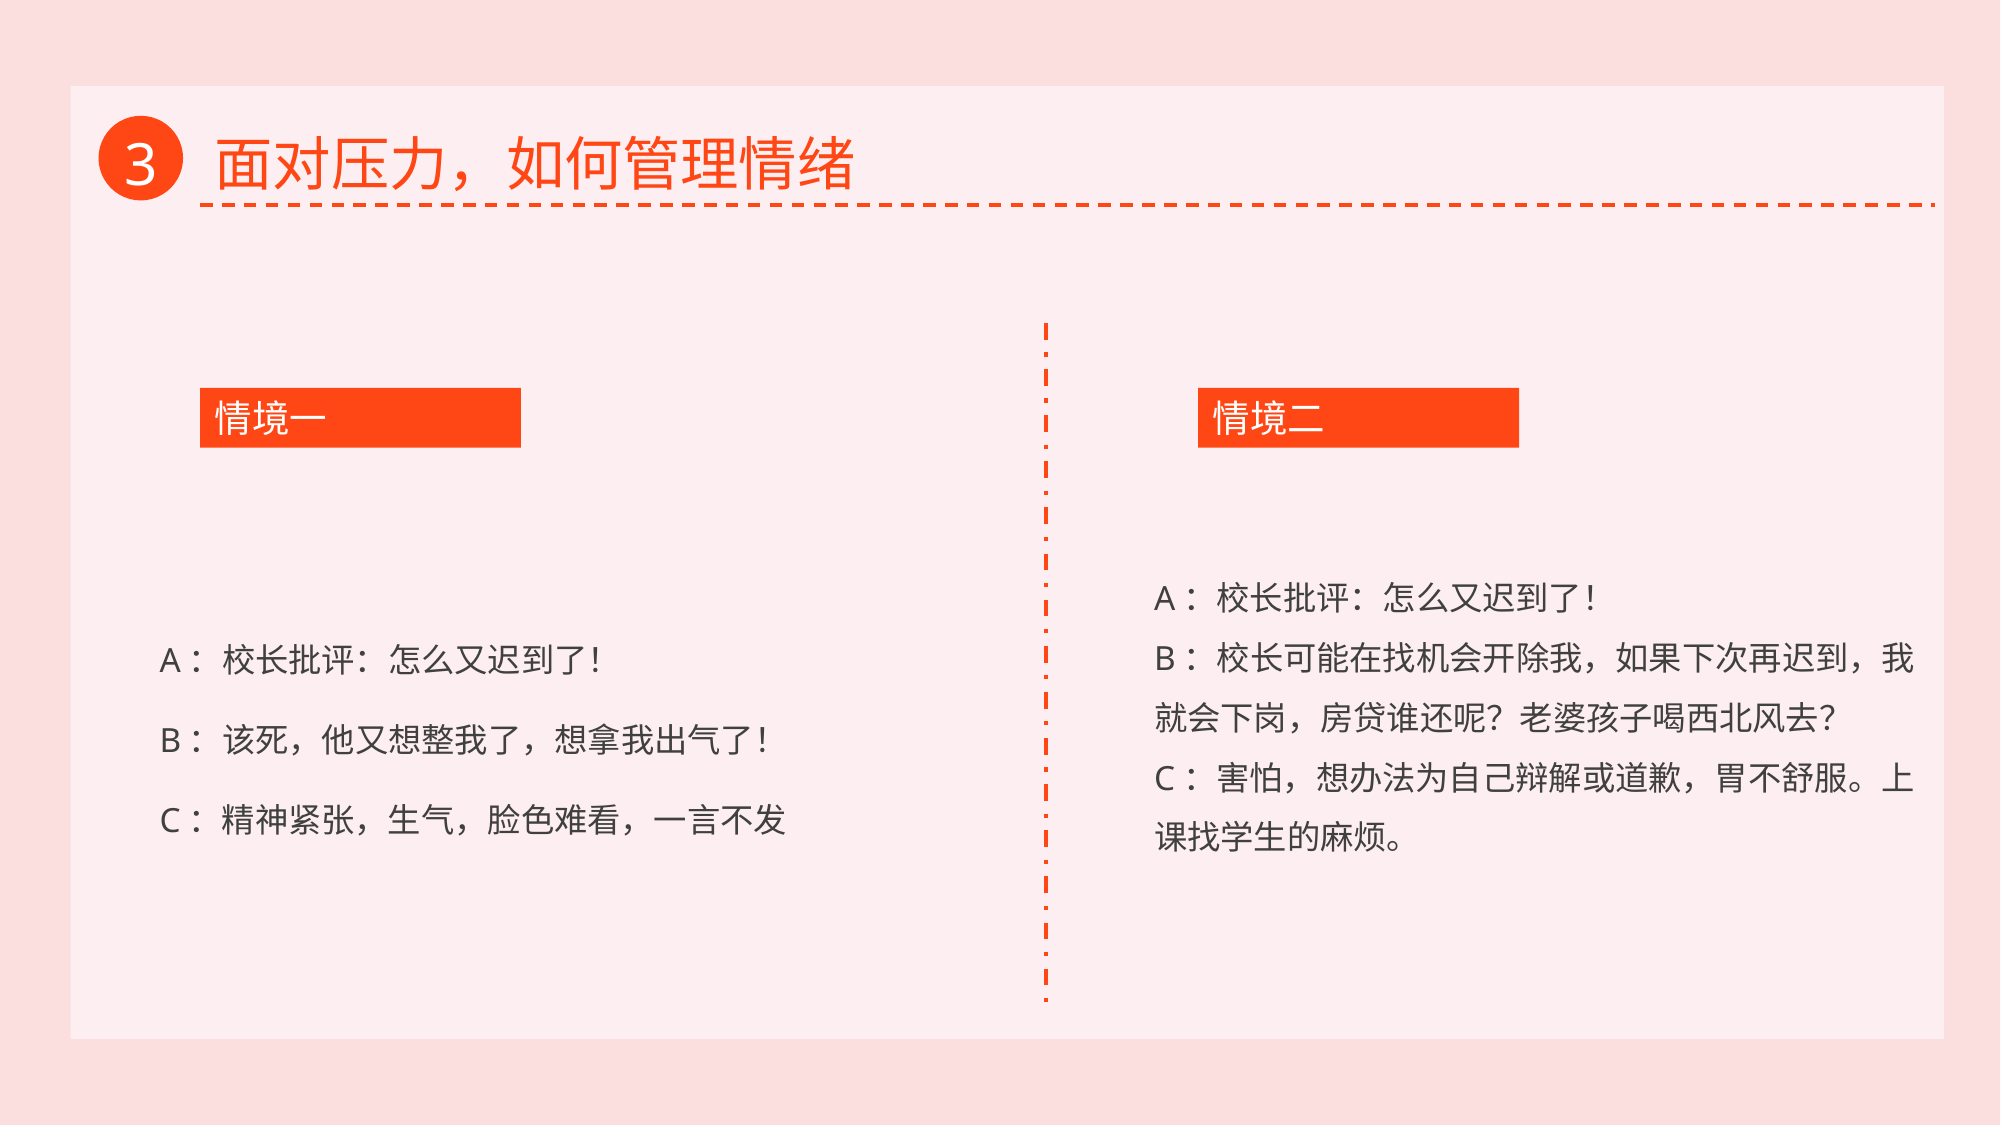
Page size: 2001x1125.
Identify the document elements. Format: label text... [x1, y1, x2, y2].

text_box A：校长批评：怎么又迟到了！ B：校长可能在找机会开除我，如果下次再迟到，我就会下岗，房贷谁还呢？老婆孩子喝西北风去？ C：害怕，想办法为自己辩解或道歉，胃不舒服。上课找学生的麻烦。 [1139, 549, 1957, 924]
picture [0, 0, 2001, 1125]
text_box A：校长批评：怎么又迟到了！ B：该死，他又想整我了，想拿我出气了！ C：精神紧张，生气，脸色难看，一言不发 [144, 591, 945, 847]
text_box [98, 115, 184, 205]
text_box 面对压力，如何管理情绪 [200, 119, 1164, 205]
text_box 情境一 [200, 387, 521, 448]
text_box 情境二 [1198, 387, 1520, 448]
